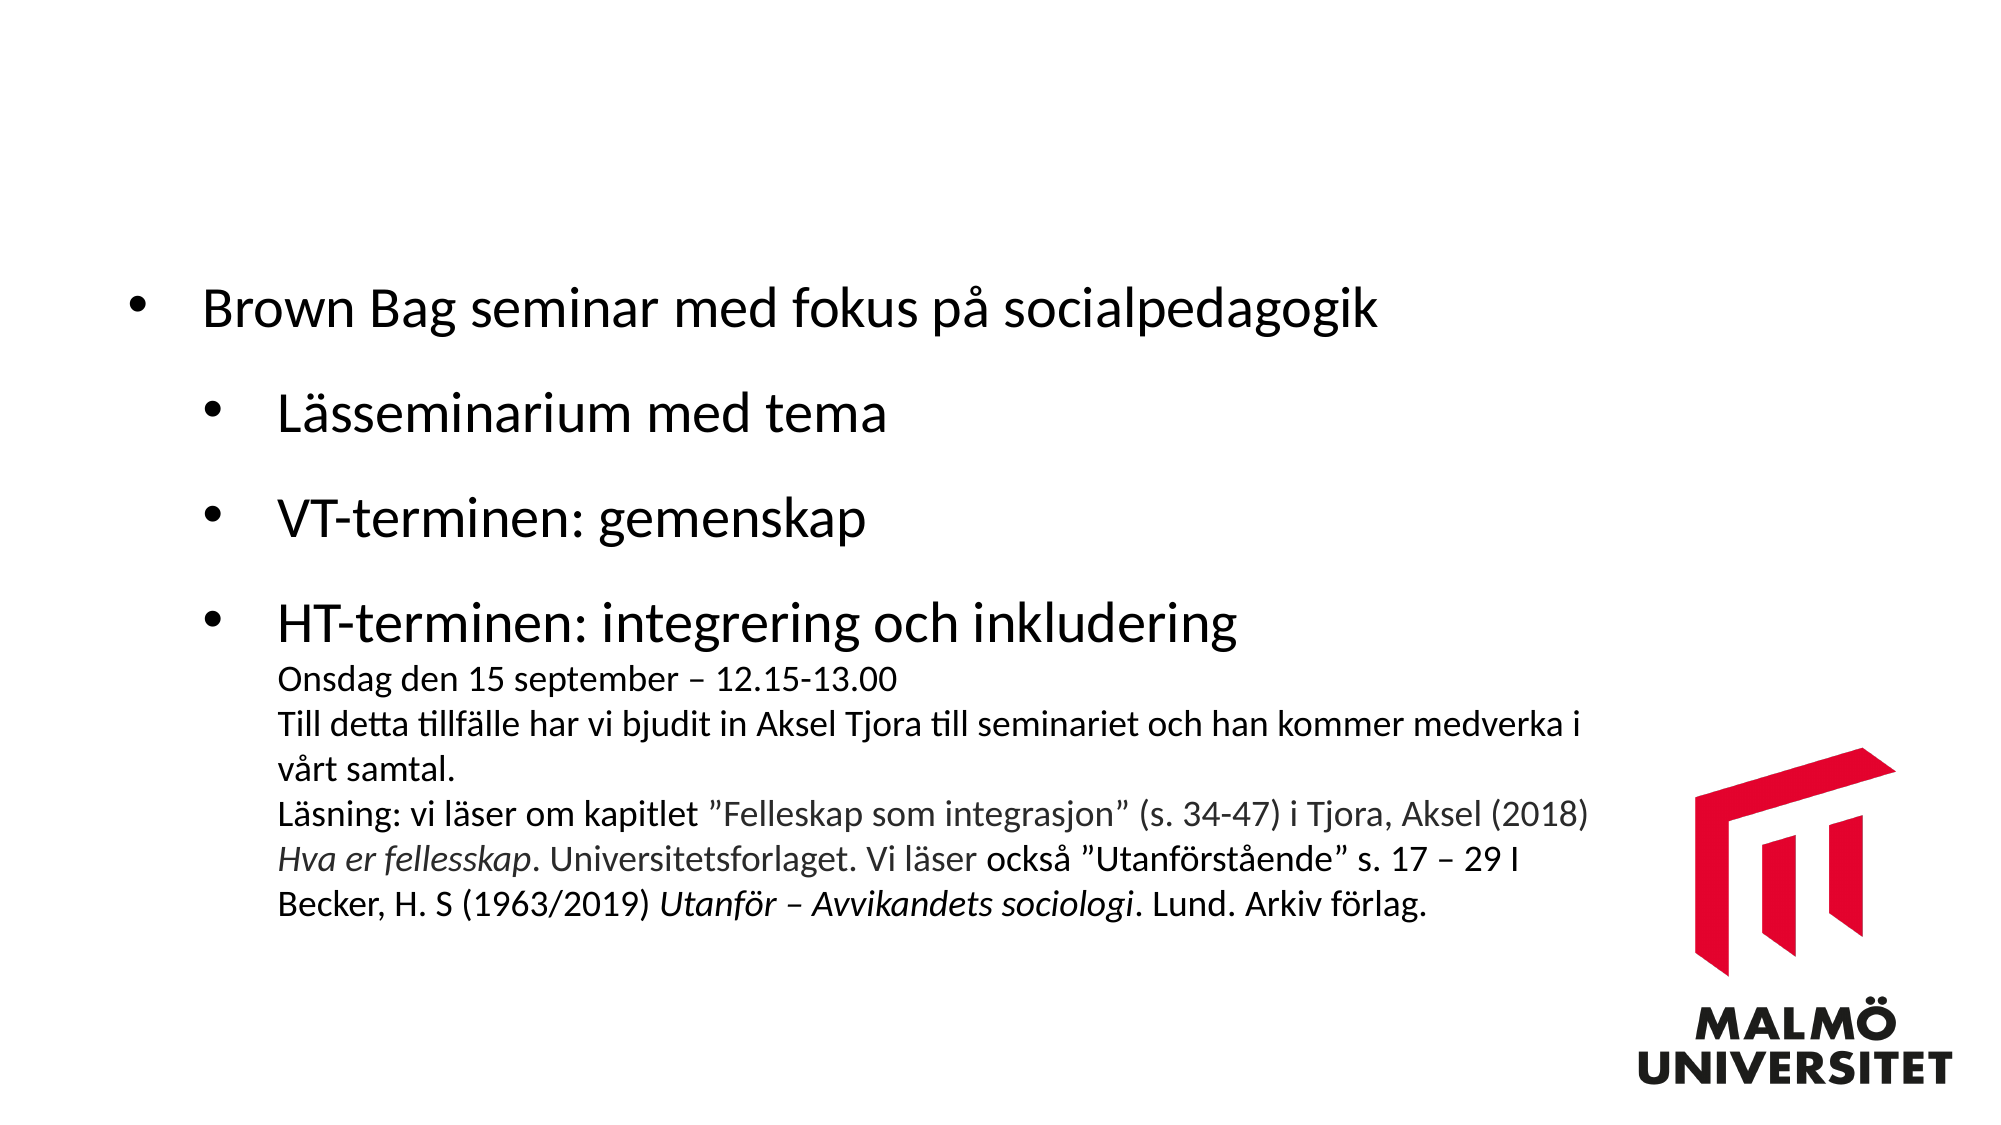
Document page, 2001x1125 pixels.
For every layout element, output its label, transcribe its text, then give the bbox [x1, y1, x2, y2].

text_box Brown Bag seminar med fokus på socialpedagogik Lässeminarium med tema VT-terminen: gemenskap HT-terminen: integrering och inkludering Onsdag den 15 september – 12.15-13.00 Till detta tillfälle har vi bjudit in Aksel Tjora till seminariet och han kommer medverka i vårt samtal. Läsning: vi läser om kapitlet ”Felleskap som integrasjon” (s. 34-47) i Tjora, Aksel (2018) Hva er fellesskap. Universitetsforlaget. Vi läser också ”Utanförstående” s. 17 – 29 I Becker, H. S (1963/2019) Utanför – Avvikandets sociologi. Lund. Arkiv förlag. [112, 226, 1608, 1037]
text_box [1638, 747, 1953, 1085]
